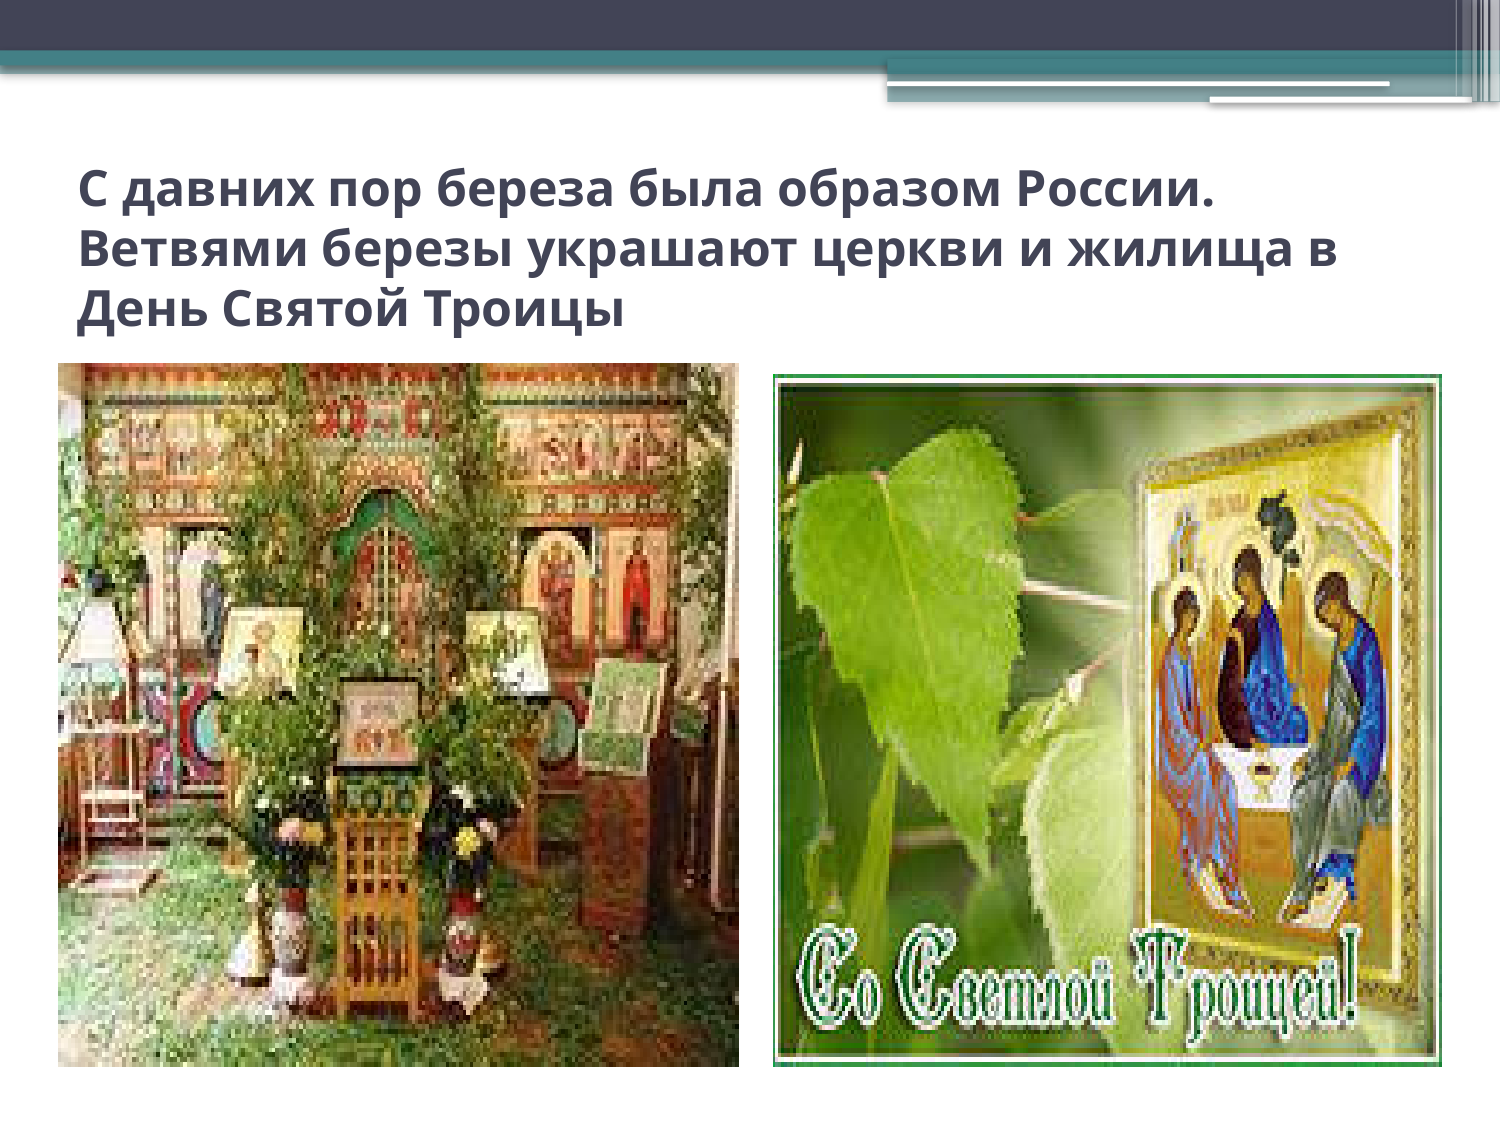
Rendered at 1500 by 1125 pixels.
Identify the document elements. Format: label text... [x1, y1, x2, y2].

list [773, 374, 1442, 1067]
title С давних пор береза была образом России. Ветвями березы украшают церкви и жилища в День Святой Троицы [62, 128, 1438, 363]
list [58, 362, 739, 1067]
